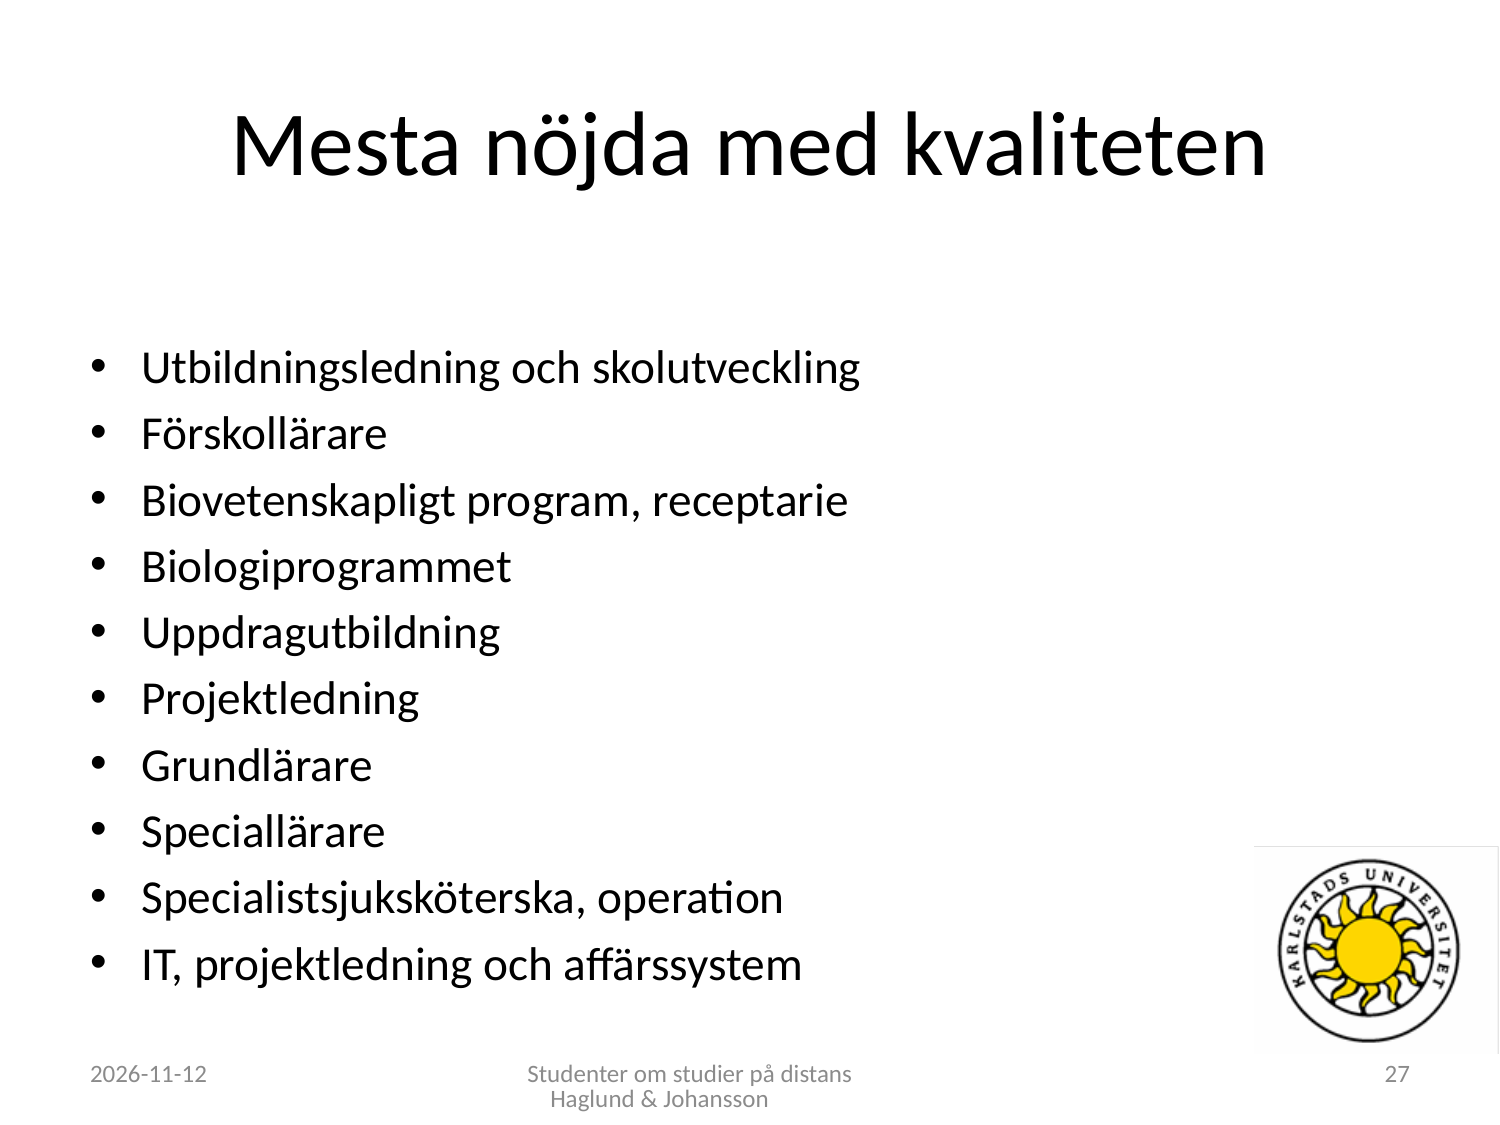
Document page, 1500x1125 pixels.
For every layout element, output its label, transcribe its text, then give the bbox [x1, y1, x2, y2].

footer Studenter om studier på distans Haglund & Johansson [512, 1042, 988, 1103]
picture [1254, 845, 1500, 1055]
list Utbildningsledning och skolutveckling Förskollärare Biovetenskapligt program, receptarie Biologiprogrammet Uppdragutbildning Projektledning Grundlärare Speciallärare Specialistsjuksköterska, operation IT, projektledning och affärssystem [75, 262, 1500, 1005]
slide_number 27 [1074, 1042, 1425, 1103]
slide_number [75, 1042, 425, 1103]
title Mesta nöjda med kvaliteten [75, 45, 1425, 233]
